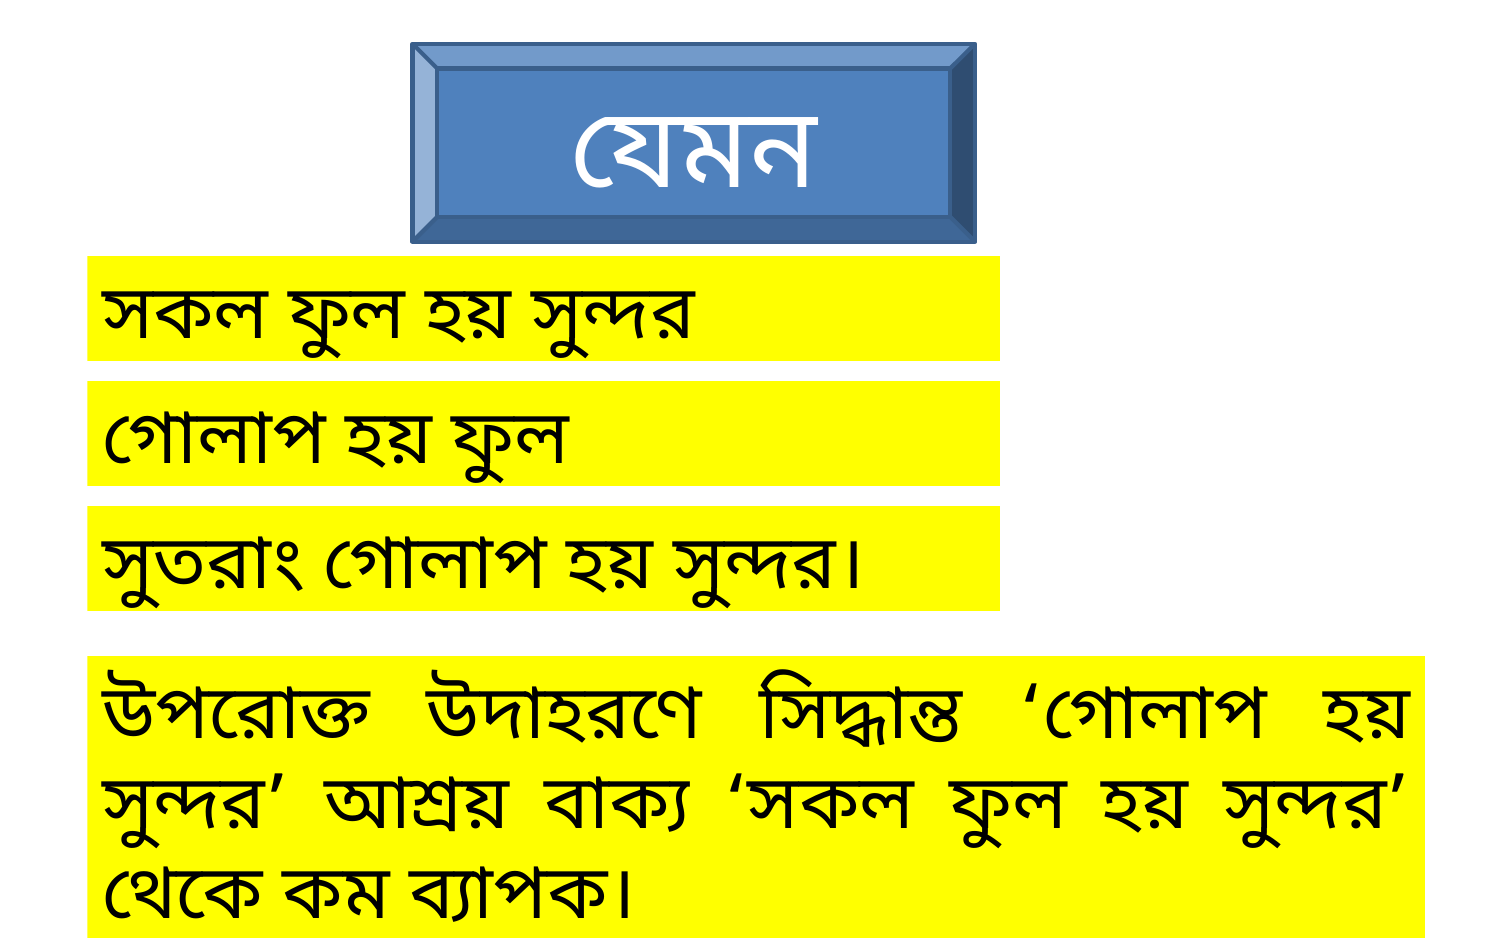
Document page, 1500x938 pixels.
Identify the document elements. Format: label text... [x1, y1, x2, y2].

text_box গোলাপ হয় ফুল [87, 381, 1000, 486]
text_box সুতরাং গোলাপ হয় সুন্দর। [87, 506, 1000, 611]
text_box উপরোক্ত উদাহরণে সিদ্ধান্ত ‘গোলাপ হয় সুন্দর’ আশ্রয় বাক্য ‘সকল ফুল হয় সুন্দর’ থেকে কম ব্যাপক। [87, 656, 1425, 938]
text_box যেমন [410, 42, 977, 244]
text_box সকল ফুল হয় সুন্দর [87, 256, 1000, 361]
